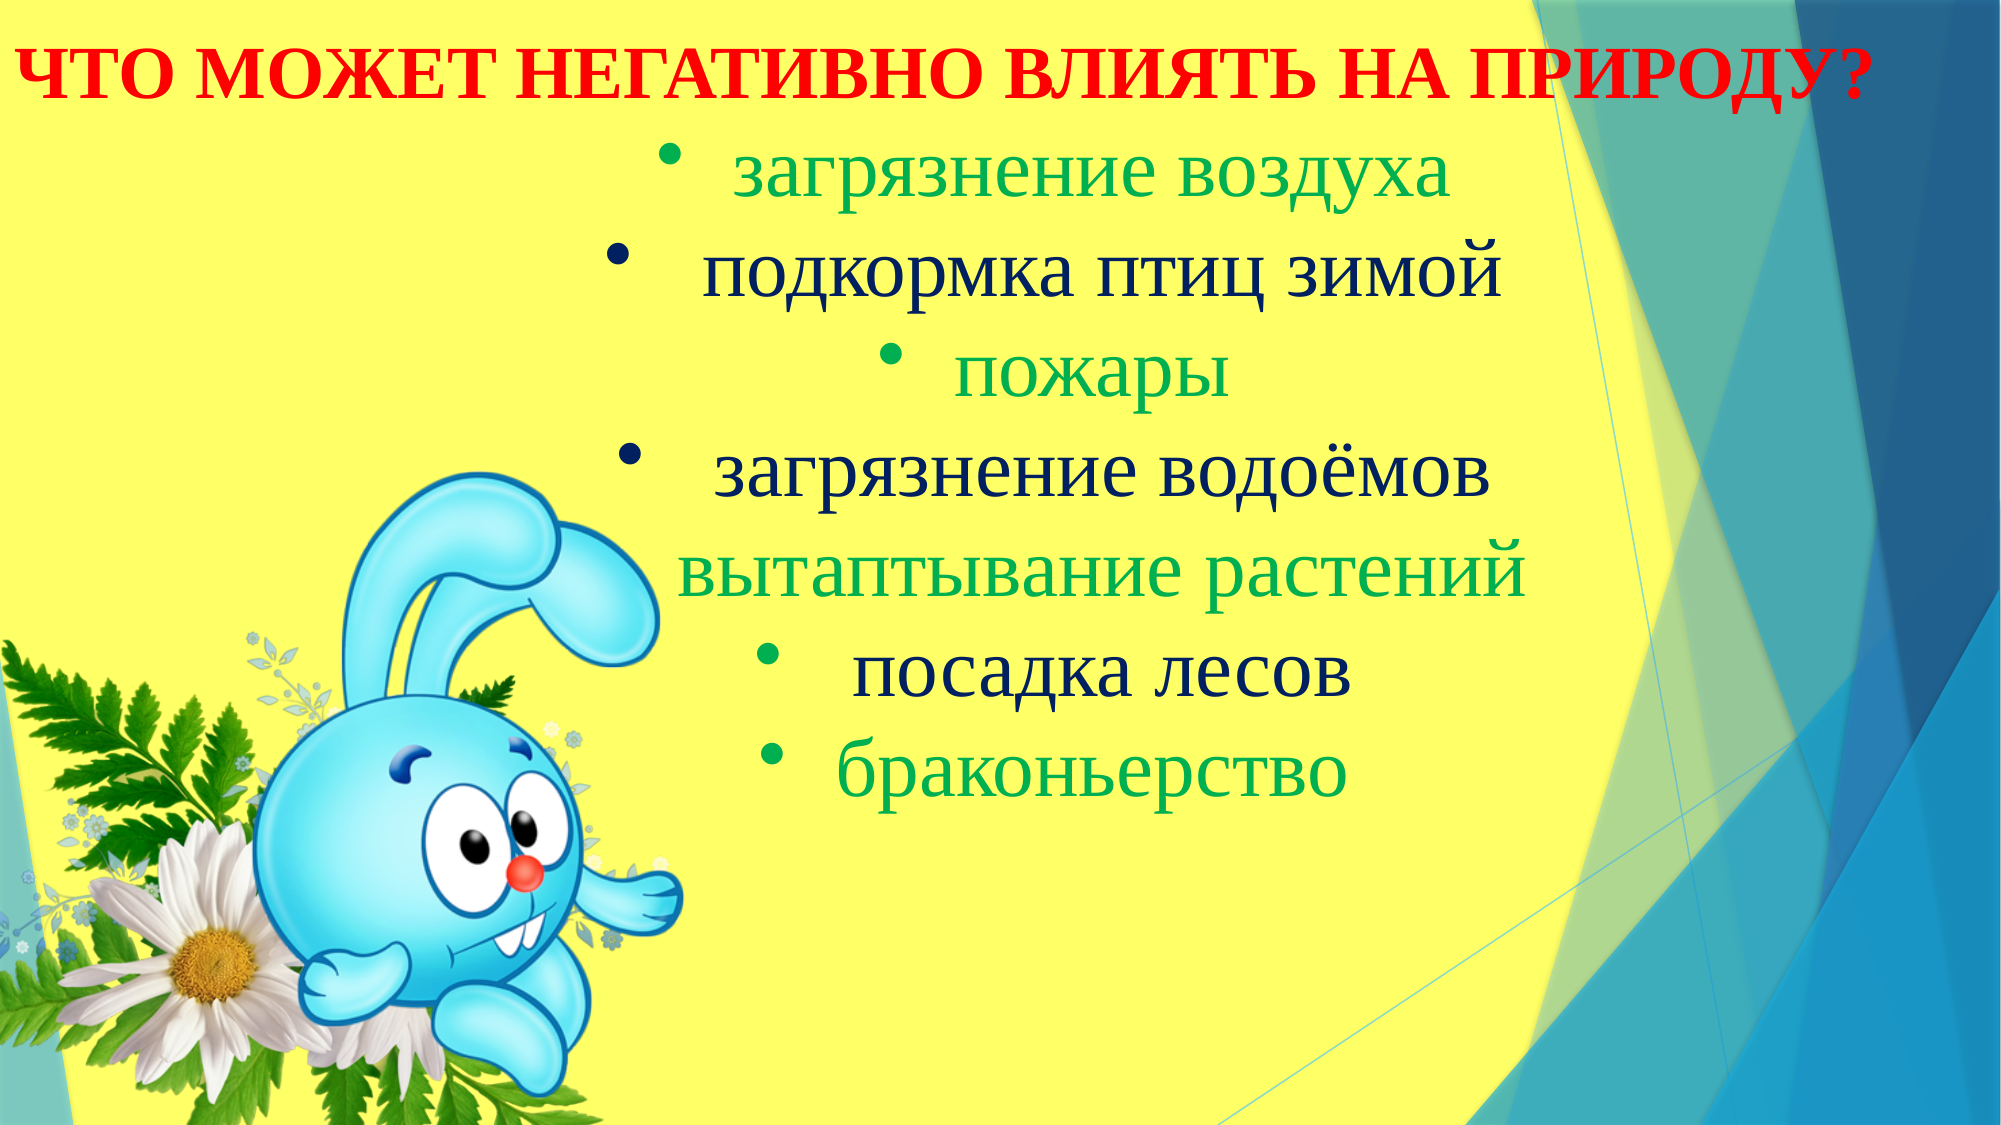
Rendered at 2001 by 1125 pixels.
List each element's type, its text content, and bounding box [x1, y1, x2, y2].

text_box ЧТО МОЖЕТ НЕГАТИВНО ВЛИЯТЬ НА ПРИРОДУ? загрязнение воздуха подкормка птиц зимой пожары загрязнение водоёмов вытаптывание растений посадка лесов браконьерство [0, 16, 2000, 936]
picture [0, 447, 844, 1125]
